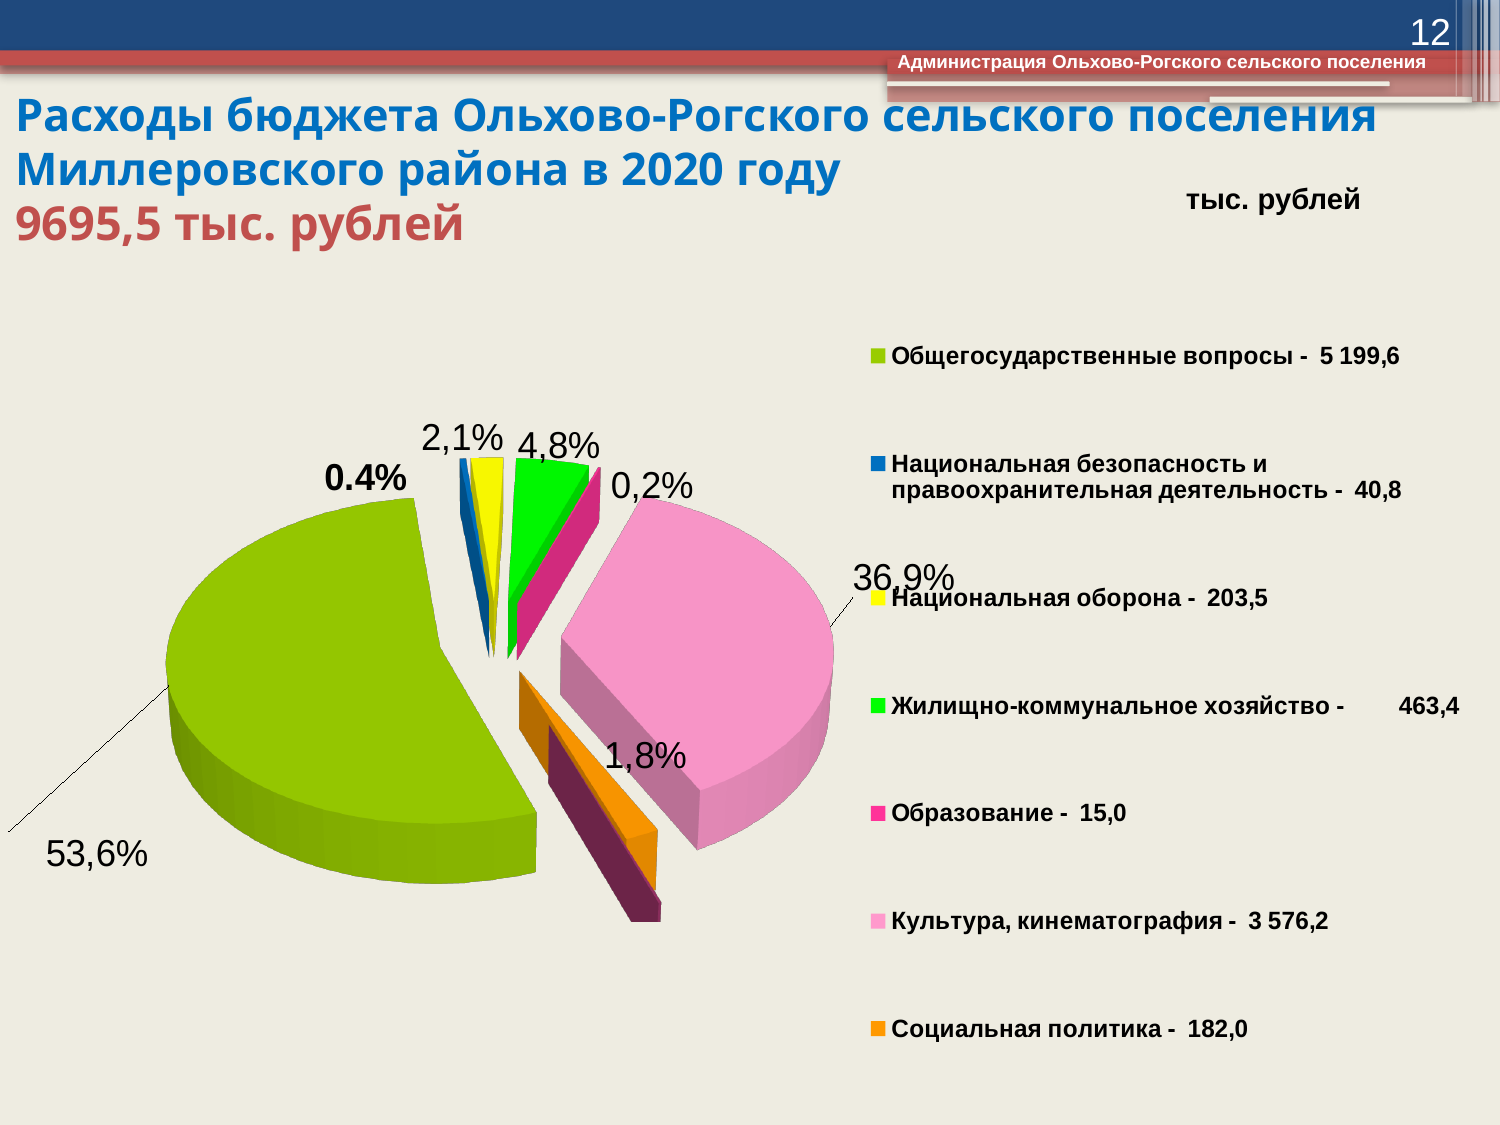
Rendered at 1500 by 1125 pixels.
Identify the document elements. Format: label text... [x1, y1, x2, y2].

slide_number 12 [1340, 0, 1466, 61]
title Расходы бюджета Ольхово-Рогского сельского поселения Миллеровского района в 2020 году 9695,5 тыс. рублей [0, 77, 1500, 259]
text_box Администрация Ольхово-Рогского сельского поселения [856, 42, 1447, 80]
chart [8, 255, 1483, 1125]
text_box тыс. рублей [1092, 172, 1377, 223]
